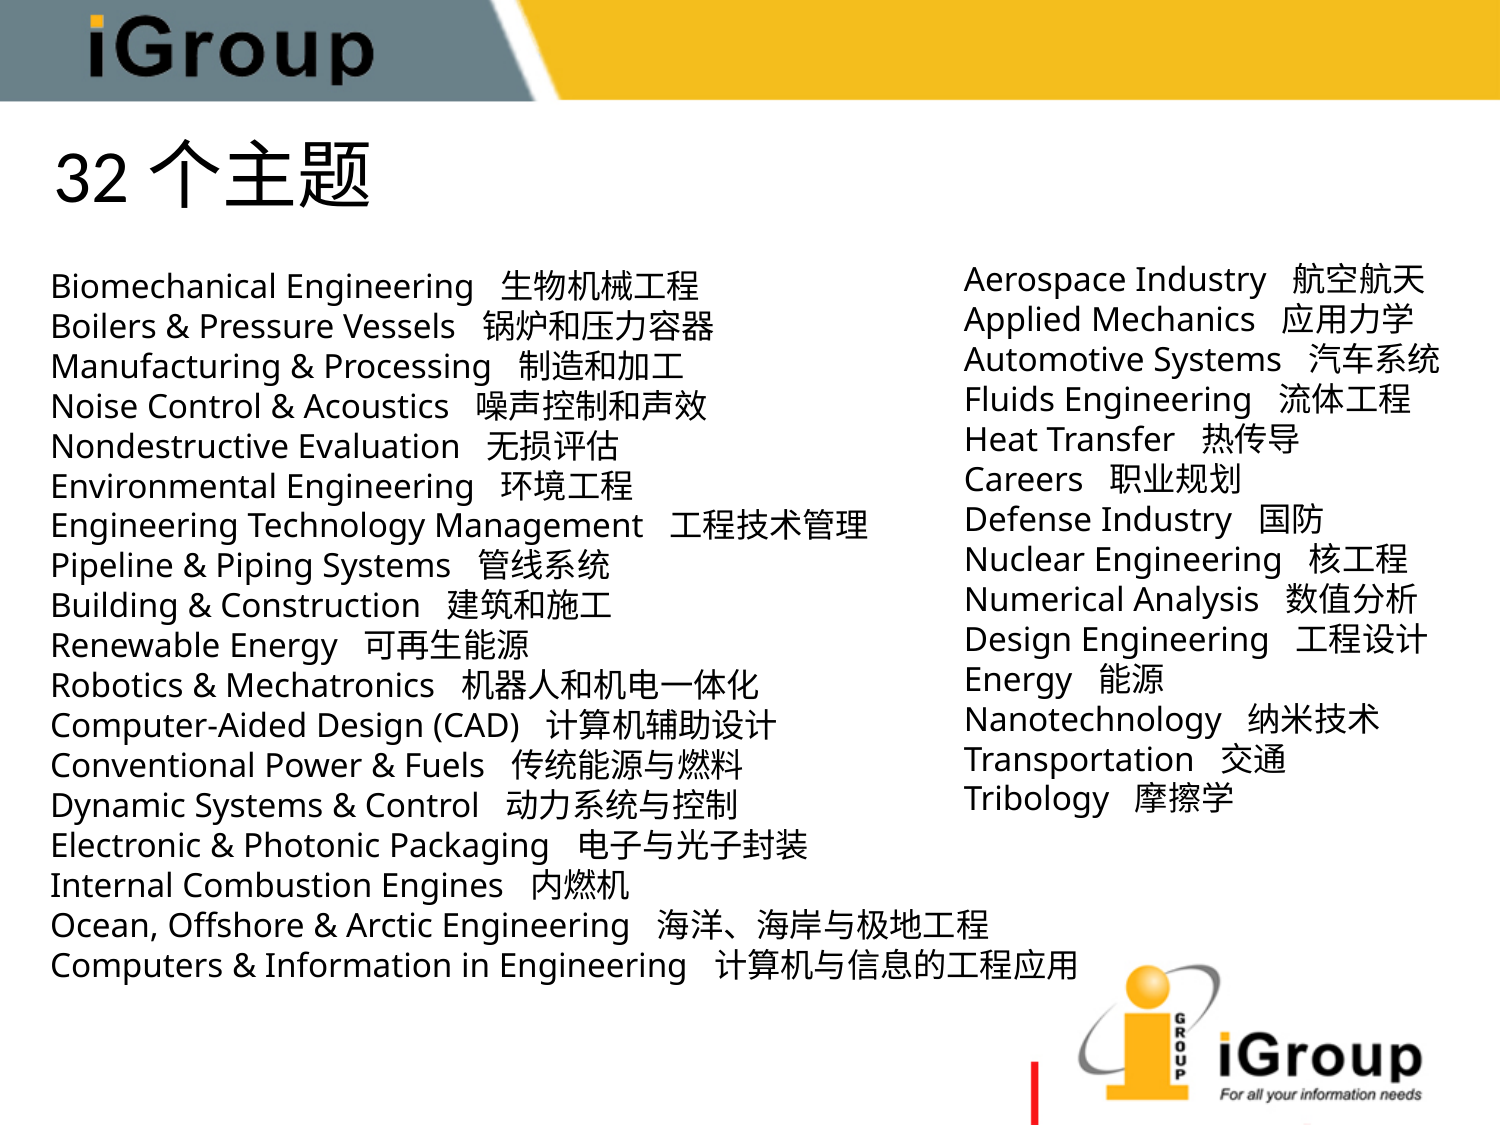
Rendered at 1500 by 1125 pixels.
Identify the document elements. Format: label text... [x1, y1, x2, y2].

picture [0, 0, 1500, 1125]
text_box 32个主题 [38, 93, 1336, 253]
text_box Biomechanical Engineering 生物机械工程 Boilers & Pressure Vessels 锅炉和压力容器 Manufacturing & Processing 制造和加工 Noise Control & Acoustics 噪声控制和声效 Nondestructive Evaluation 无损评估 Environmental Engineering 环境工程 Engineering Technology Management 工程技术管理 Pipeline & Piping Systems 管线系统 Building & Construction 建筑和施工 Renewable Energy 可再生能源 Robotics & Mechatronics 机器人和机电一体化 Computer-Aided Design (CAD) 计算机辅助设计 Conventional Power & Fuels 传统能源与燃料 Dynamic Systems & Control 动力系统与控制 Electronic & Photonic Packaging 电子与光子封装 Internal Combustion Engines 内燃机 Ocean, Offshore & Arctic Engineering 海洋、海岸与极地工程 Computers & Information in Engineering 计算机与信息的工程应用 [35, 257, 1137, 1076]
text_box Aerospace Industry 航空航天 Applied Mechanics 应用力学 Automotive Systems 汽车系统 Fluids Engineering 流体工程 Heat Transfer 热传导 Careers 职业规划 Defense Industry 国防 Nuclear Engineering 核工程 Numerical Analysis 数值分析 Design Engineering 工程设计 Energy 能源 Nanotechnology 纳米技术 Transportation 交通 Tribology 摩擦学 [949, 251, 1500, 825]
